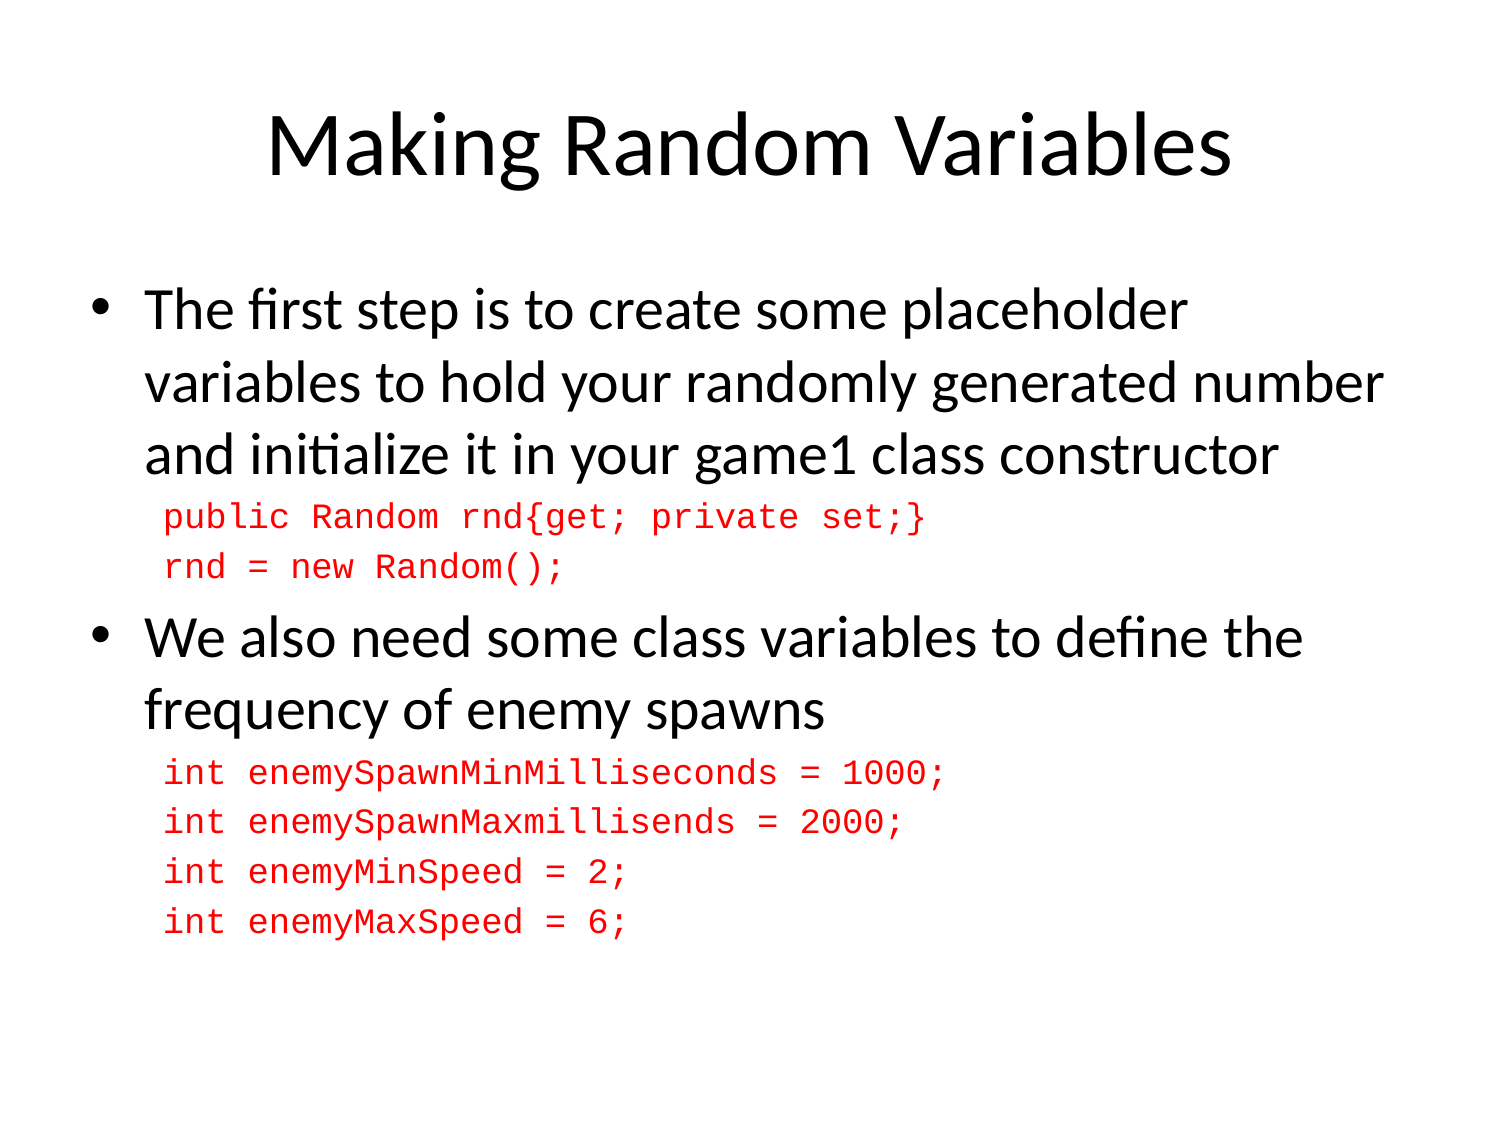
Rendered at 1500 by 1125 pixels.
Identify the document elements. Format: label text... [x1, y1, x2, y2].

list The first step is to create some placeholder variables to hold your randomly generated number and initialize it in your game1 class constructor public Random rnd{get; private set;} rnd = new Random(); We also need some class variables to define the frequency of enemy spawns int enemySpawnMinMilliseconds = 1000; int enemySpawnMaxmillisends = 2000; int enemyMinSpeed = 2; int enemyMaxSpeed = 6; [75, 262, 1425, 1005]
title Making Random Variables [75, 45, 1425, 233]
